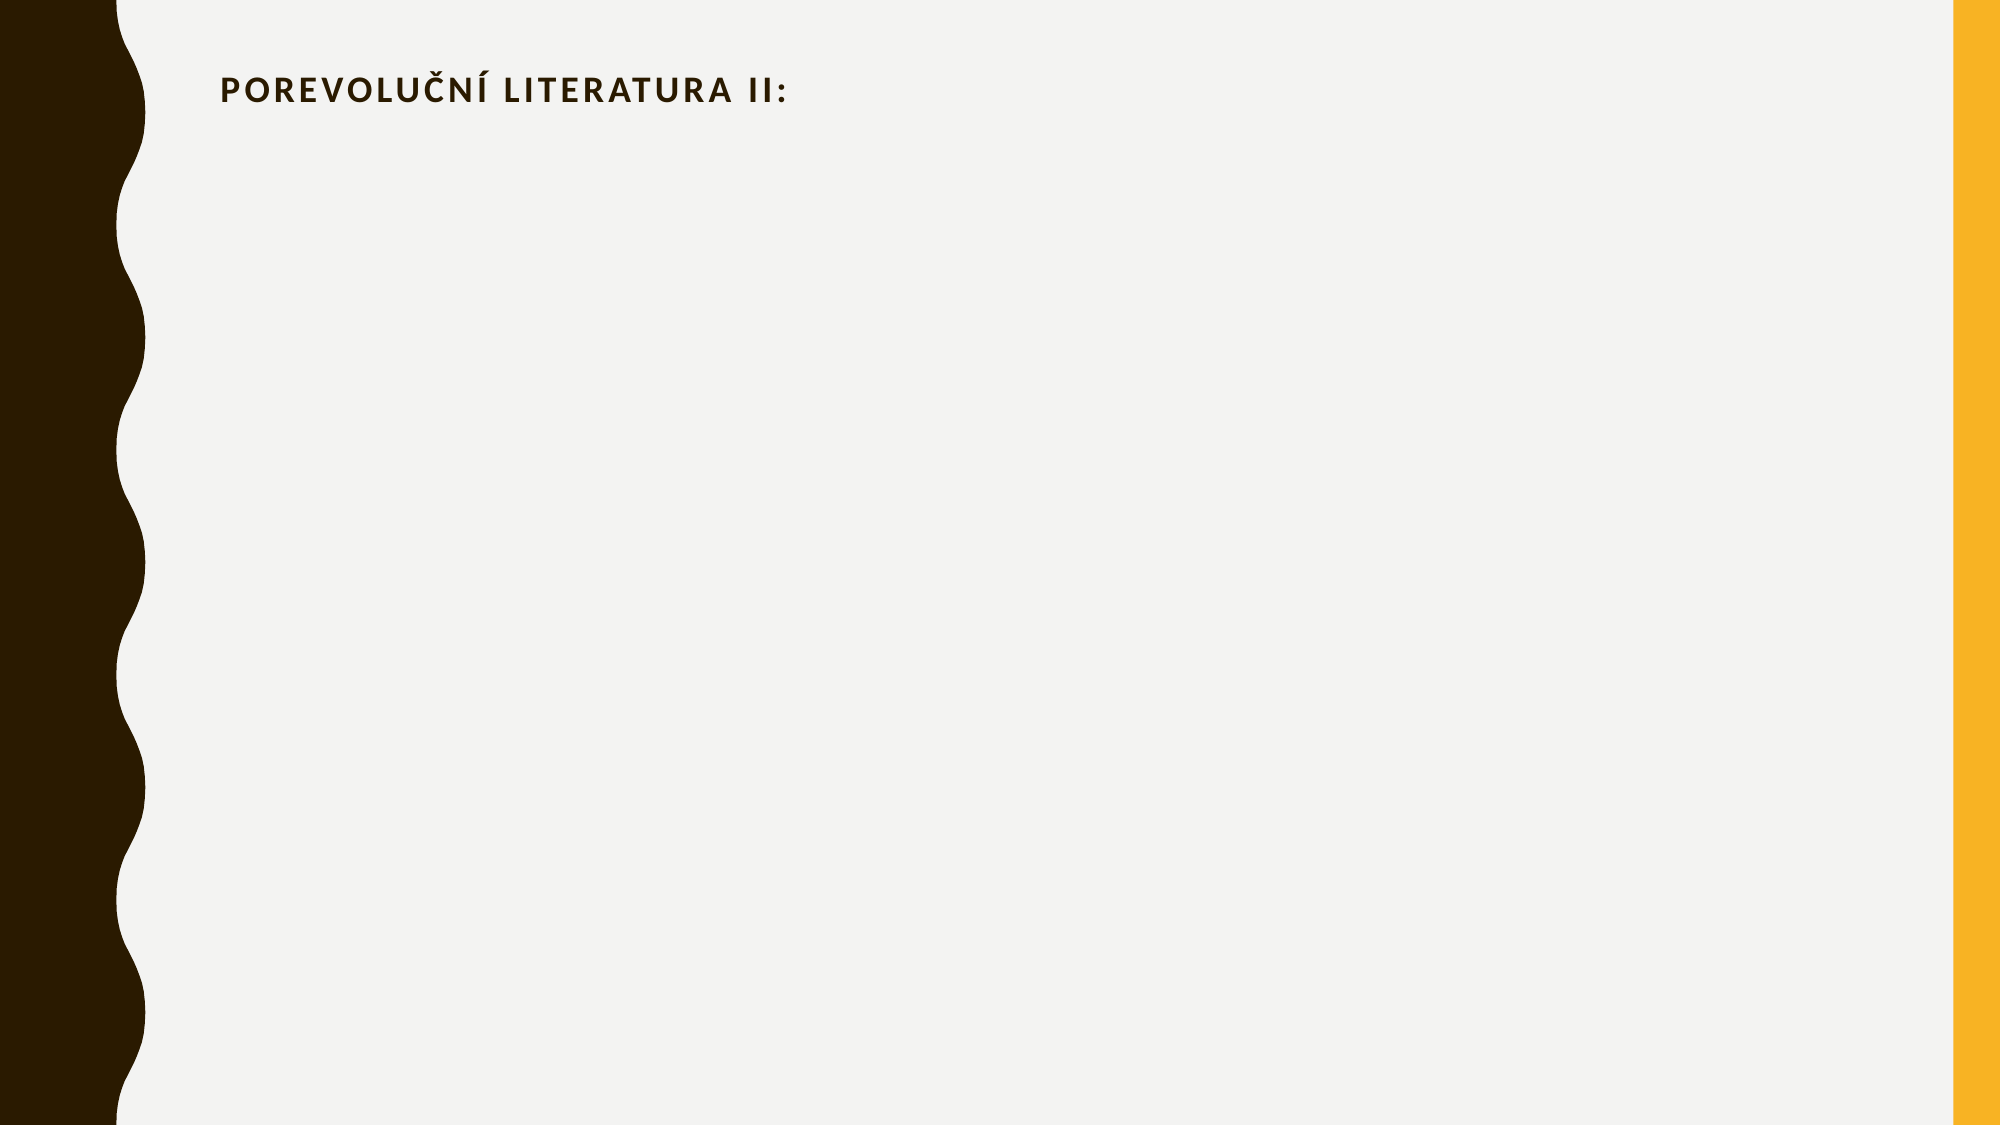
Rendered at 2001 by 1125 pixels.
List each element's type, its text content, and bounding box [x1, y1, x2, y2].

title Porevoluční literatura II: [205, 62, 1875, 308]
